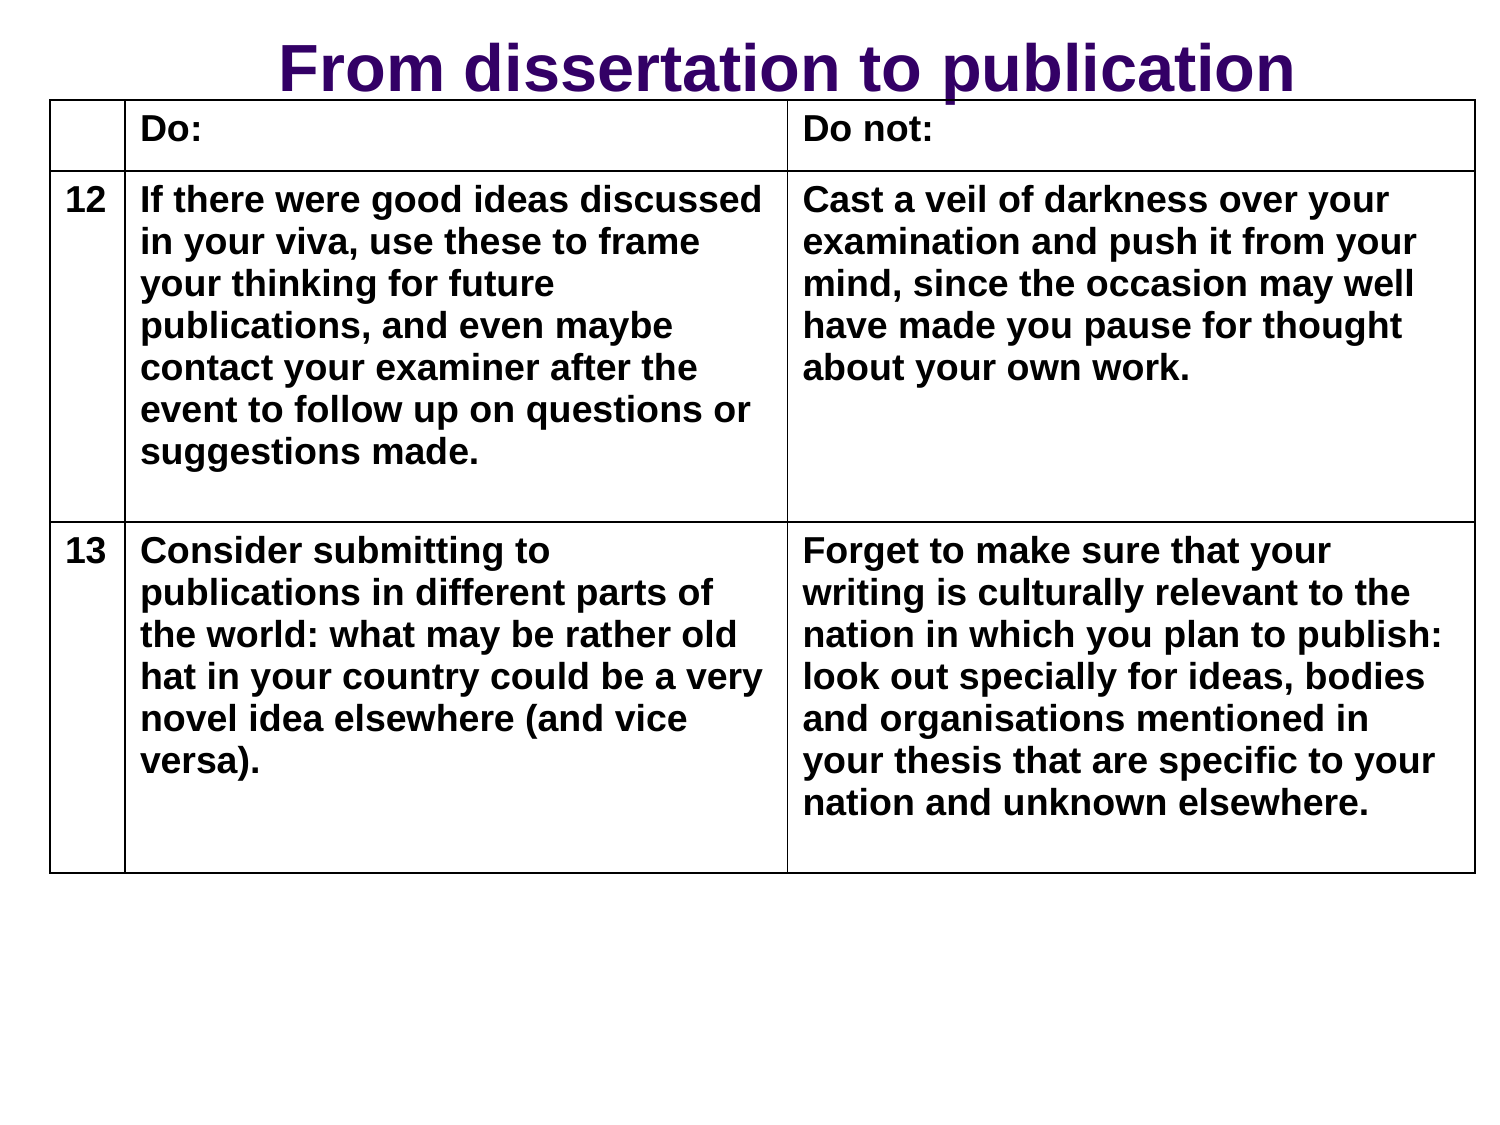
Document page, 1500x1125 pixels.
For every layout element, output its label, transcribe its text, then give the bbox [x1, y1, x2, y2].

table_cell Forget to make sure that your writing is culturally relevant to the nation in which you plan to publish: look out specially for ideas, bodies and organisations mentioned in your thesis that are specific to your nation and unknown elsewhere. [788, 523, 1474, 872]
table_header Do: [126, 101, 787, 170]
table_cell 12 [51, 172, 124, 521]
table_header Do not: [788, 101, 1474, 170]
table_cell Cast a veil of darkness over your examination and push it from your mind, since the occasion may well have made you pause for thought about your own work. [788, 172, 1474, 521]
table_cell Consider submitting to publications in different parts of the world: what may be rather old hat in your country could be a very novel idea elsewhere (and vice versa). [126, 523, 787, 872]
table_header [51, 101, 124, 170]
text_box From dissertation to publication [75, 24, 1313, 99]
table_cell If there were good ideas discussed in your viva, use these to frame your thinking for future publications, and even maybe contact your examiner after the event to follow up on questions or suggestions made. [126, 172, 787, 521]
table_cell 13 [51, 523, 124, 872]
